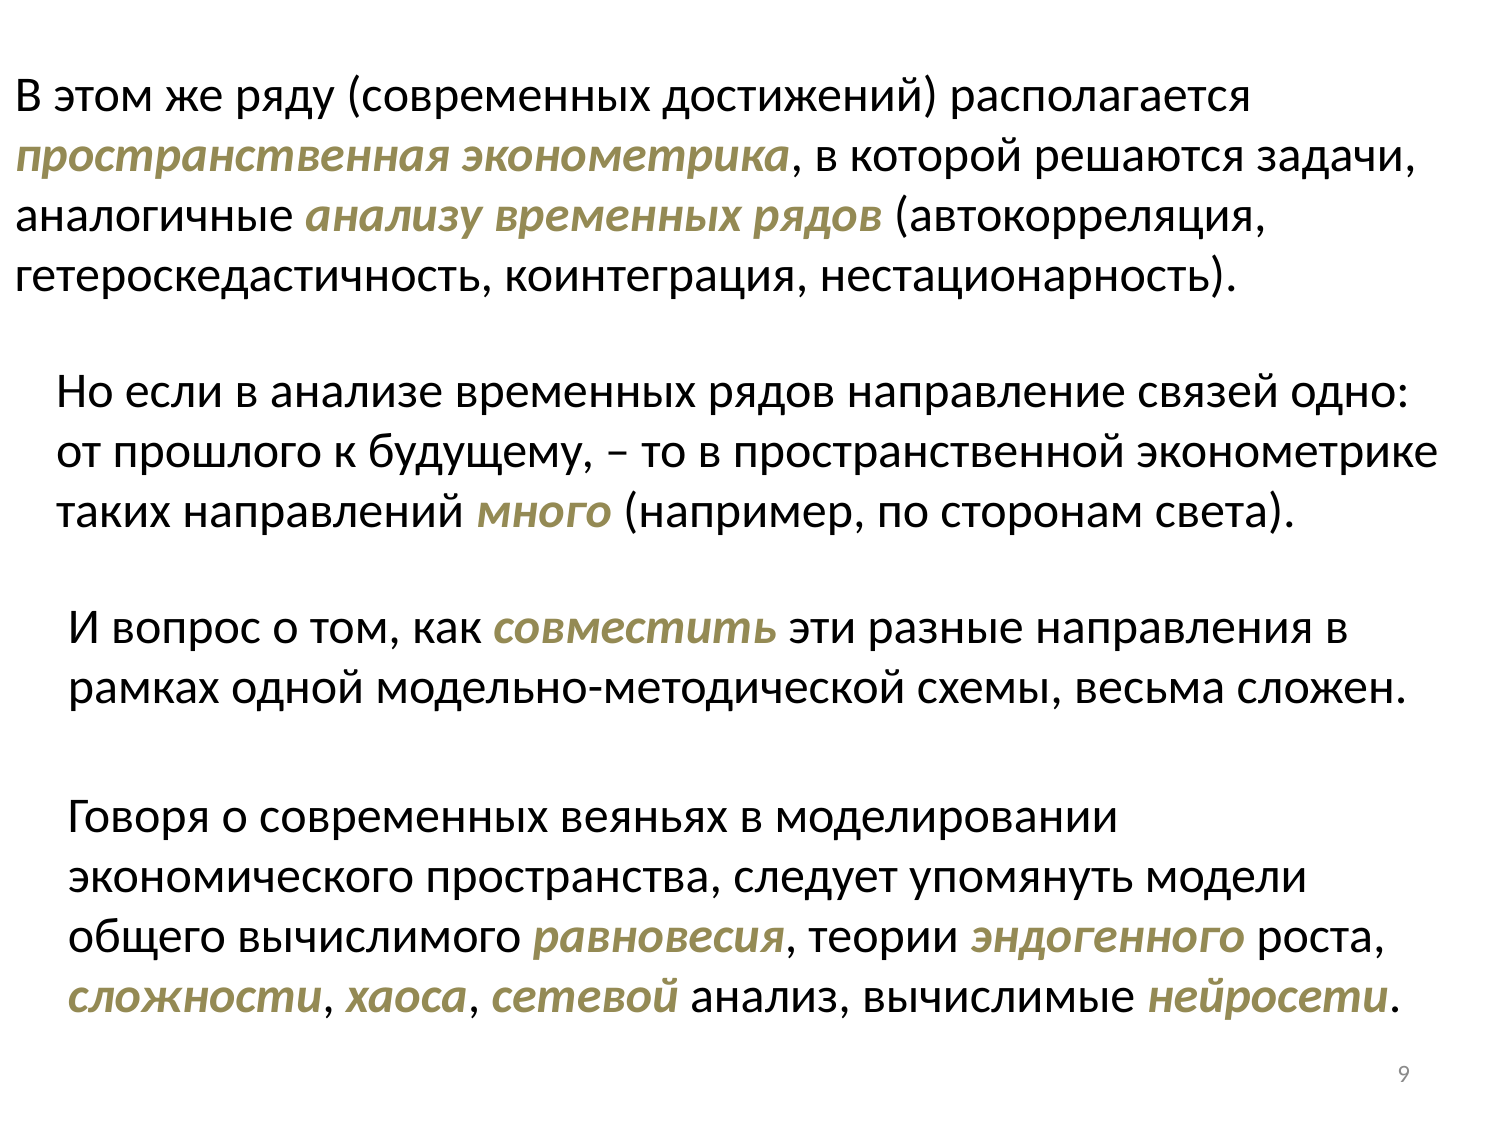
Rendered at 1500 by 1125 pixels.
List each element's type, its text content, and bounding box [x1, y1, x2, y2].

slide_number 9 [1074, 1042, 1425, 1103]
text_box Но если в анализе временных рядов направление связей одно: от прошлого к будущему, – то в пространственной эконометрике таких направлений много (например, по сторонам света). [41, 349, 1477, 545]
text_box И вопрос о том, как совместить эти разные направления в рамках одной модельно-методической схемы, весьма сложен. [53, 586, 1465, 721]
text_box Говоря о современных веяньях в моделировании экономического пространства, следует упомянуть модели общего вычислимого равновесия, теории эндогенного роста, сложности, хаоса, сетевой анализ, вычислимые нейросети. [53, 775, 1453, 1030]
text_box В этом же ряду (современных достижений) располагается пространственная эконометрика, в которой решаются задачи, аналогичные анализу временных рядов (автокорреляция, гетероскедастичность, коинтеграция, нестационарность). [0, 54, 1500, 310]
